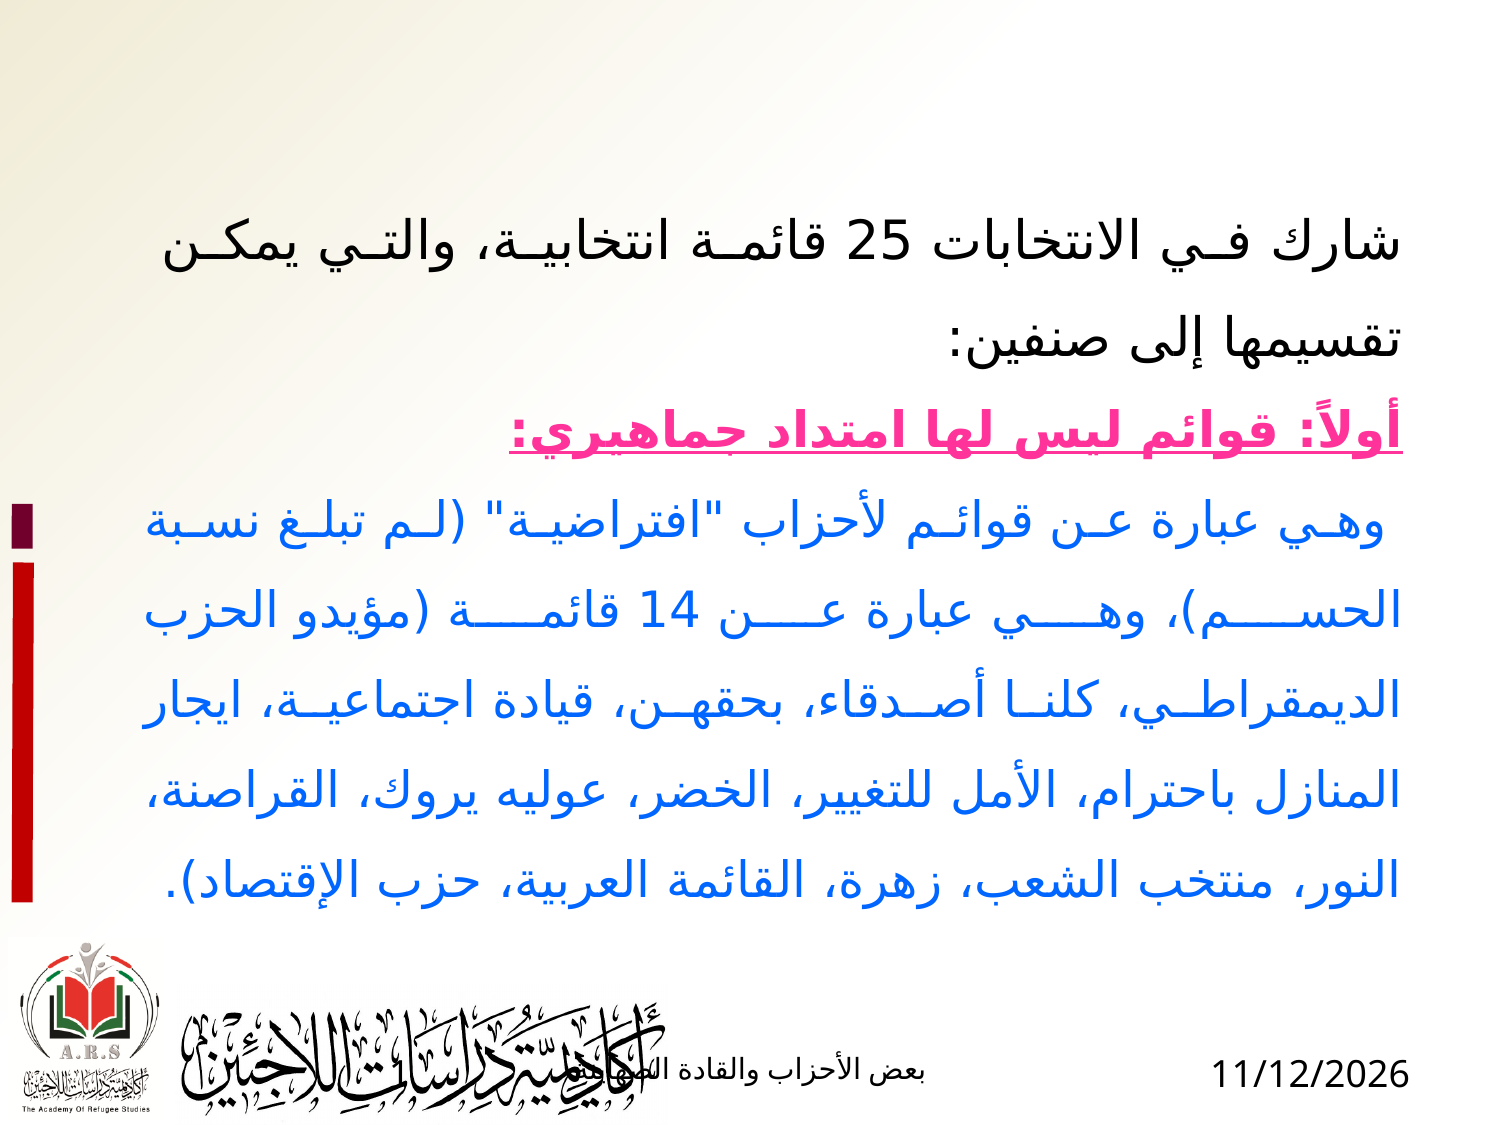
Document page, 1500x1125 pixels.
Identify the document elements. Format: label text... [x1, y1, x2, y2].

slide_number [1074, 1042, 1425, 1103]
footer بعض الأحزاب والقادة الصهاينة [512, 1042, 988, 1103]
picture [175, 984, 668, 1125]
slide_number 1 [75, 1042, 425, 1103]
text_box شارك في الانتخابات 25 قائمة انتخابية، والتي يمكن تقسيمها إلى صنفين: أولاً: قوائم ليس لها امتداد جماهيري: وهي عبارة عن قوائم لأحزاب "افتراضية" (لم تبلغ نسبة الحسم)، وهي عبارة عن 14 قائمة (مؤيدو الحزب الديمقراطي، كلنا أصدقاء، بحقهن، قيادة اجتماعية، ايجار المنازل باحترام، الأمل للتغيير، الخضر، عوليه يروك، القراصنة، النور، منتخب الشعب، زهرة، القائمة العربية، حزب الإقتصاد). [128, 165, 1418, 915]
picture [8, 937, 164, 1120]
